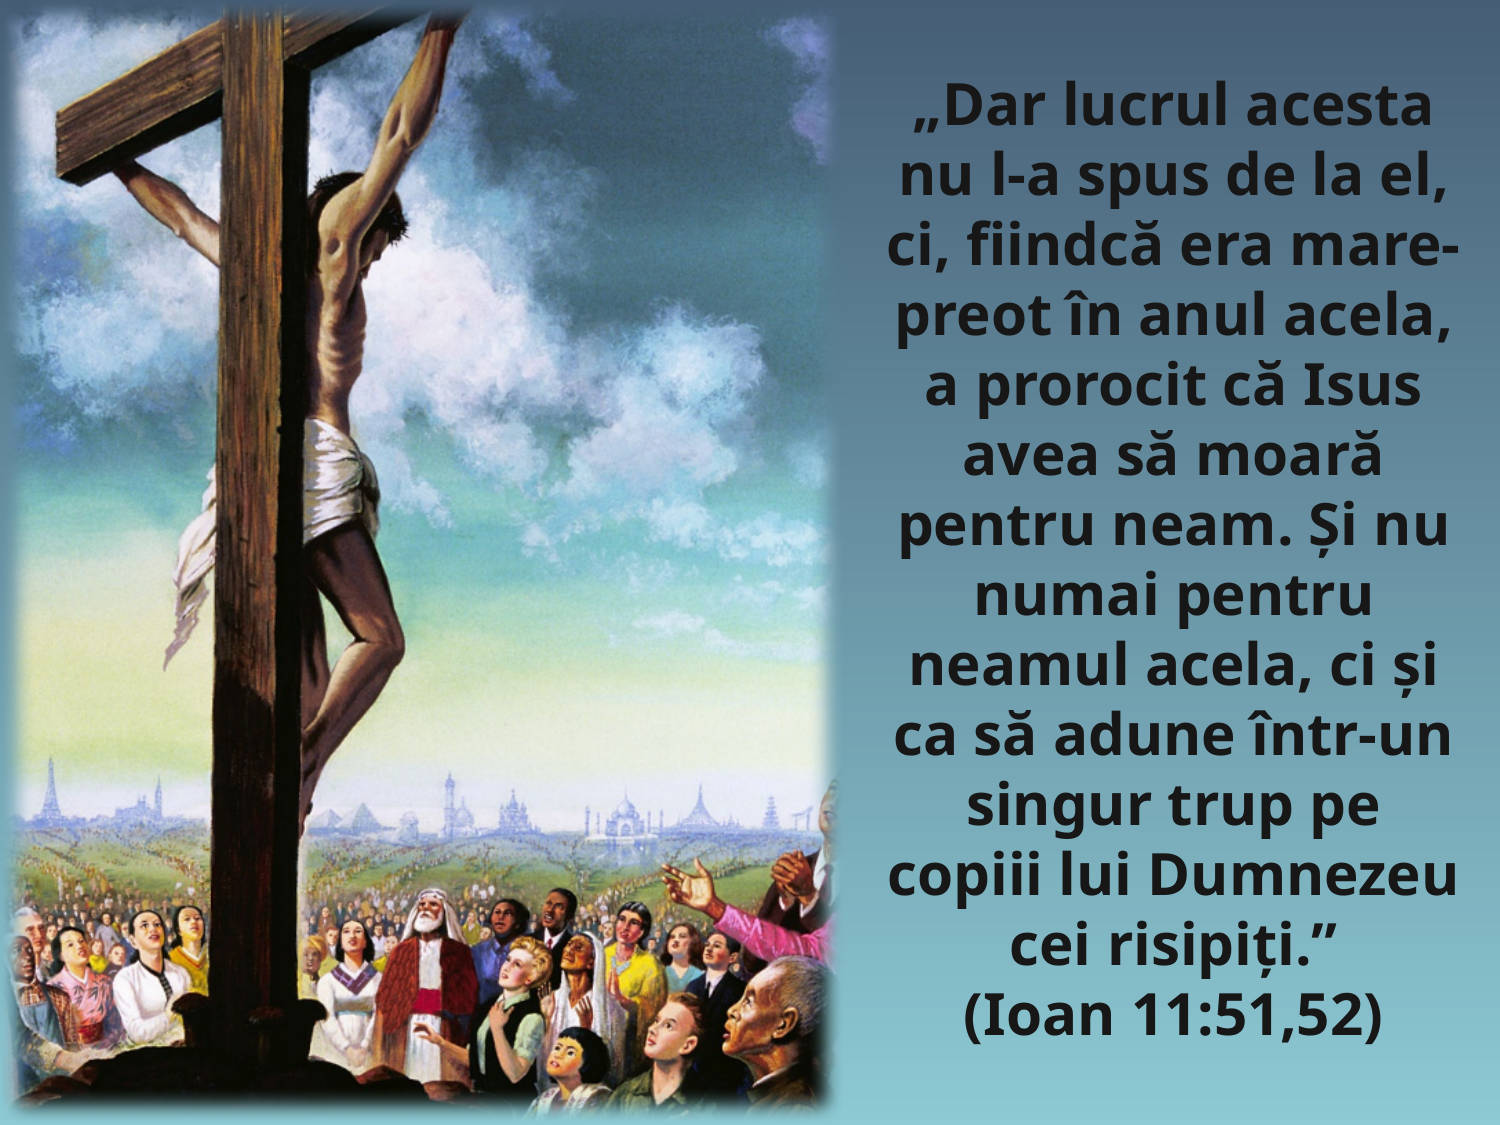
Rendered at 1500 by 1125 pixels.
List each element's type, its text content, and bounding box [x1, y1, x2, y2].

text_box „Dar lucrul acesta nu l-a spus de la el, ci, fiindcă era mare-preot în anul acela, a prorocit că Isus avea să moară pentru neam. Şi nu numai pentru neamul acela, ci şi ca să adune într-un singur trup pe copiii lui Dumnezeu cei risipiţi.” (Ioan 11:51,52) [868, 60, 1479, 1055]
picture [0, 0, 844, 1125]
